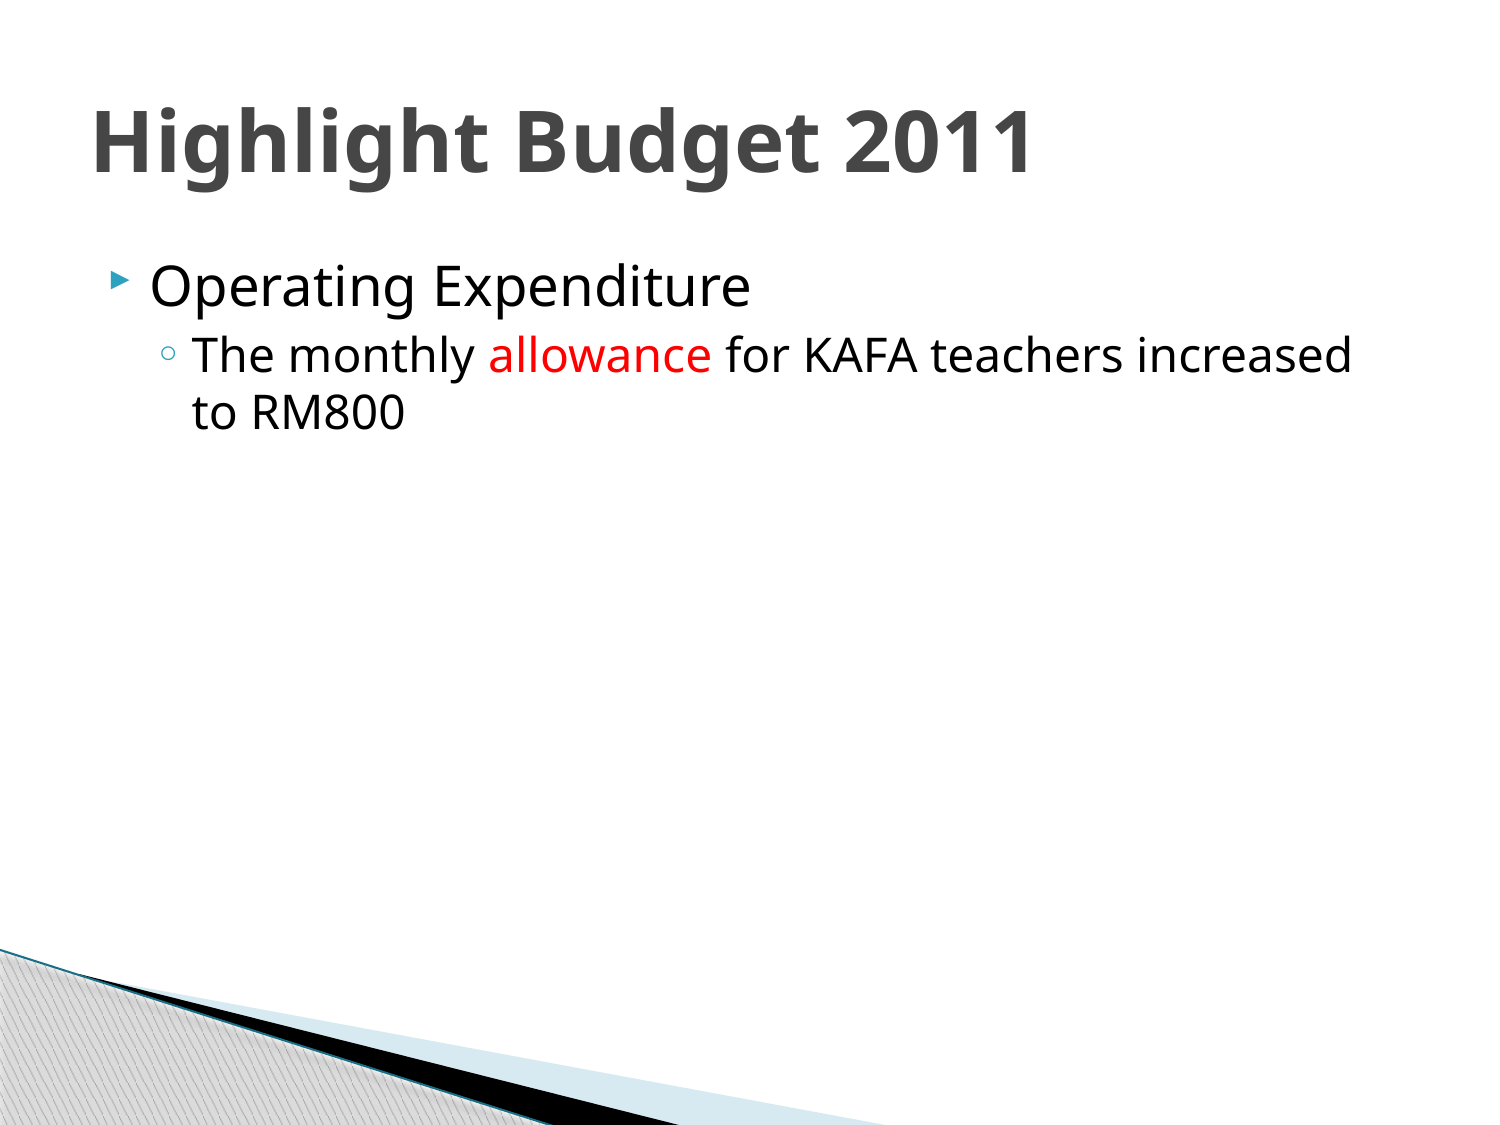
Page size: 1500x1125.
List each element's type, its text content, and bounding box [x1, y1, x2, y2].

list Operating Expenditure The monthly allowance for KAFA teachers increased to RM800 [75, 243, 1425, 986]
title Highlight Budget 2011 [75, 45, 1425, 233]
